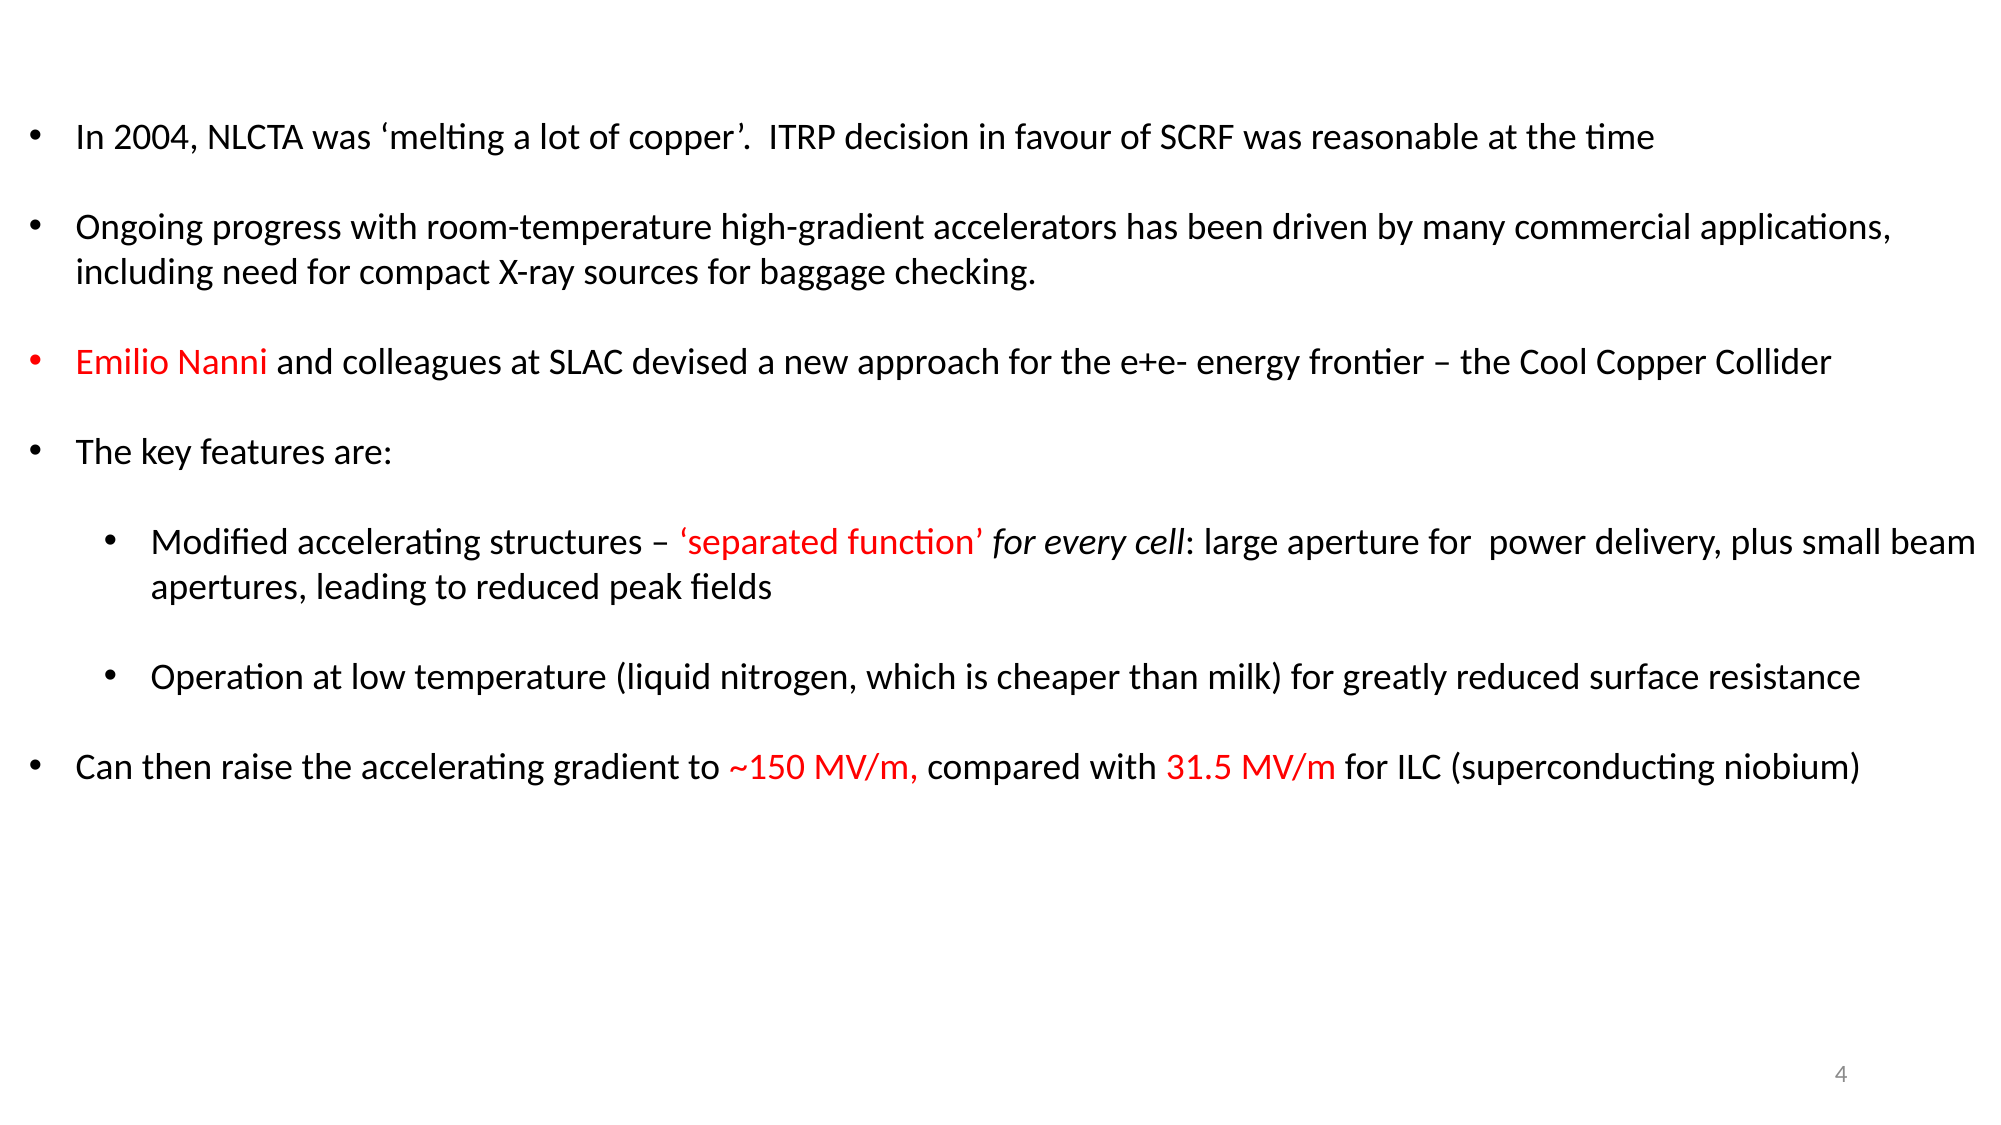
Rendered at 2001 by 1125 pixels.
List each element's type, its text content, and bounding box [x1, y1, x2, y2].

text_box In 2004, NLCTA was ‘melting a lot of copper’. ITRP decision in favour of SCRF was reasonable at the time Ongoing progress with room-temperature high-gradient accelerators has been driven by many commercial applications, including need for compact X-ray sources for baggage checking. Emilio Nanni and colleagues at SLAC devised a new approach for the e+e- energy frontier – the Cool Copper Collider The key features are: Modified accelerating structures – ‘separated function’ for every cell: large aperture for power delivery, plus small beam apertures, leading to reduced peak fields Operation at low temperature (liquid nitrogen, which is cheaper than milk) for greatly reduced surface resistance Can then raise the accelerating gradient to ~150 MV/m, compared with 31.5 MV/m for ILC (superconducting niobium) [14, 104, 2000, 840]
slide_number 4 [1412, 1042, 1863, 1103]
